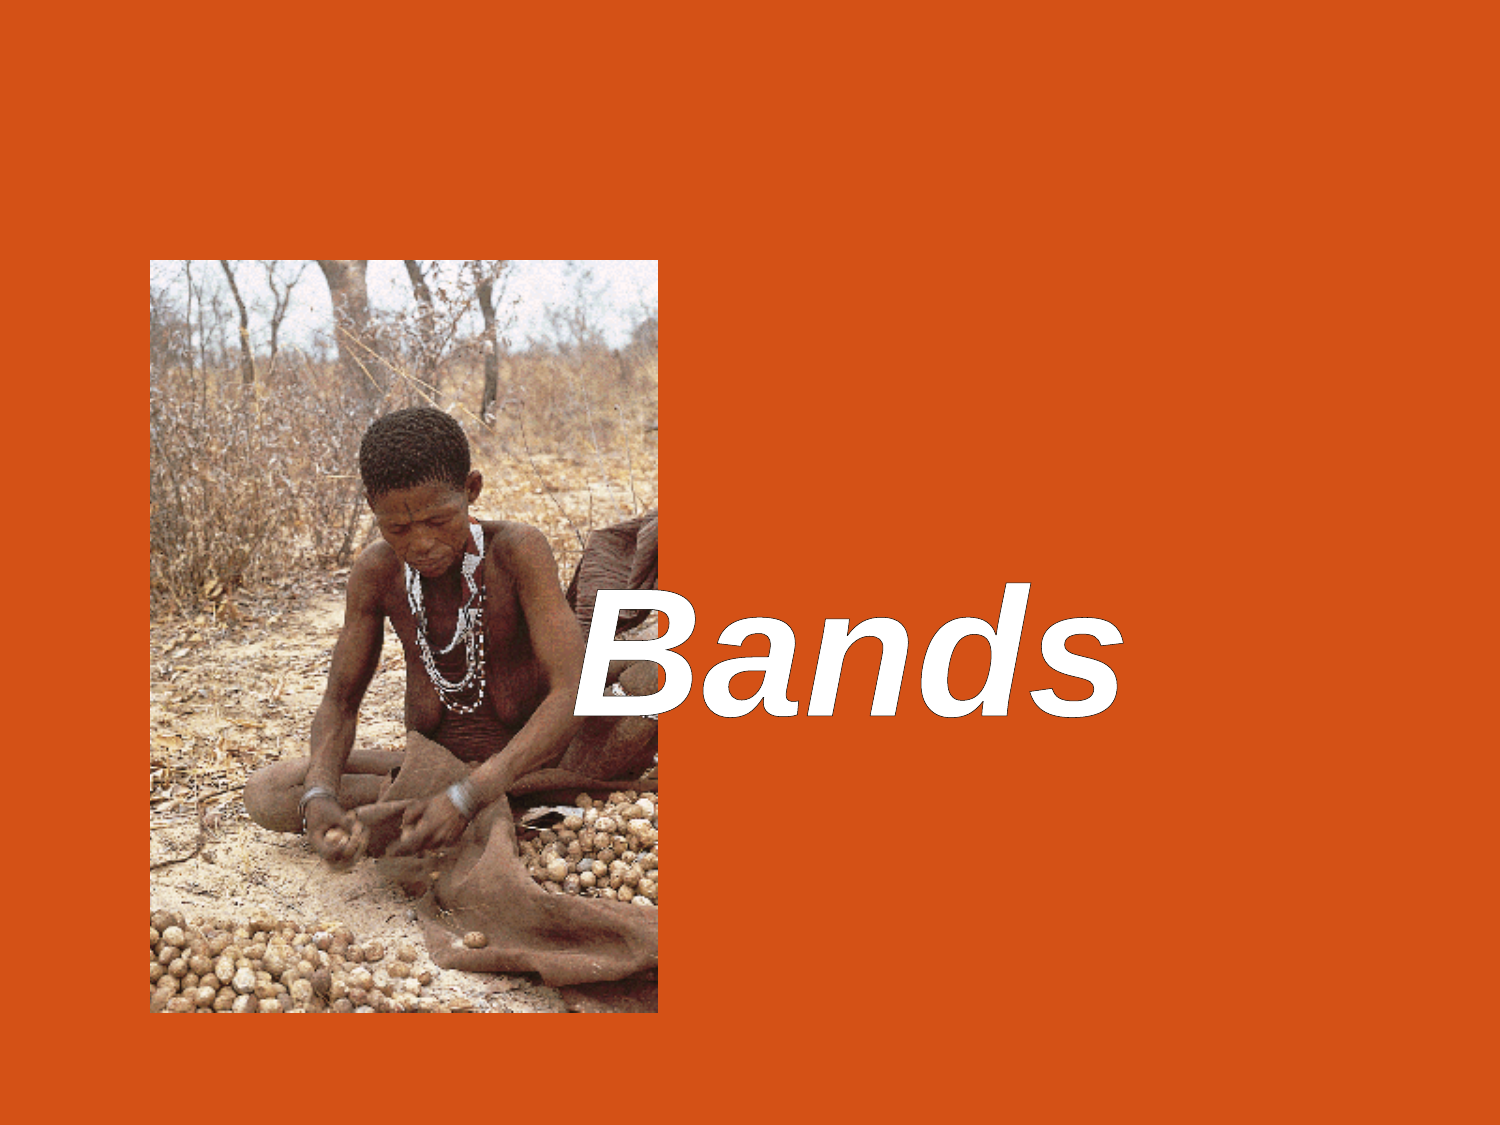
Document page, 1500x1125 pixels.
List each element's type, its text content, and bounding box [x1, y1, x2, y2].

text_box Bands [664, 525, 1450, 760]
picture [149, 260, 659, 1013]
